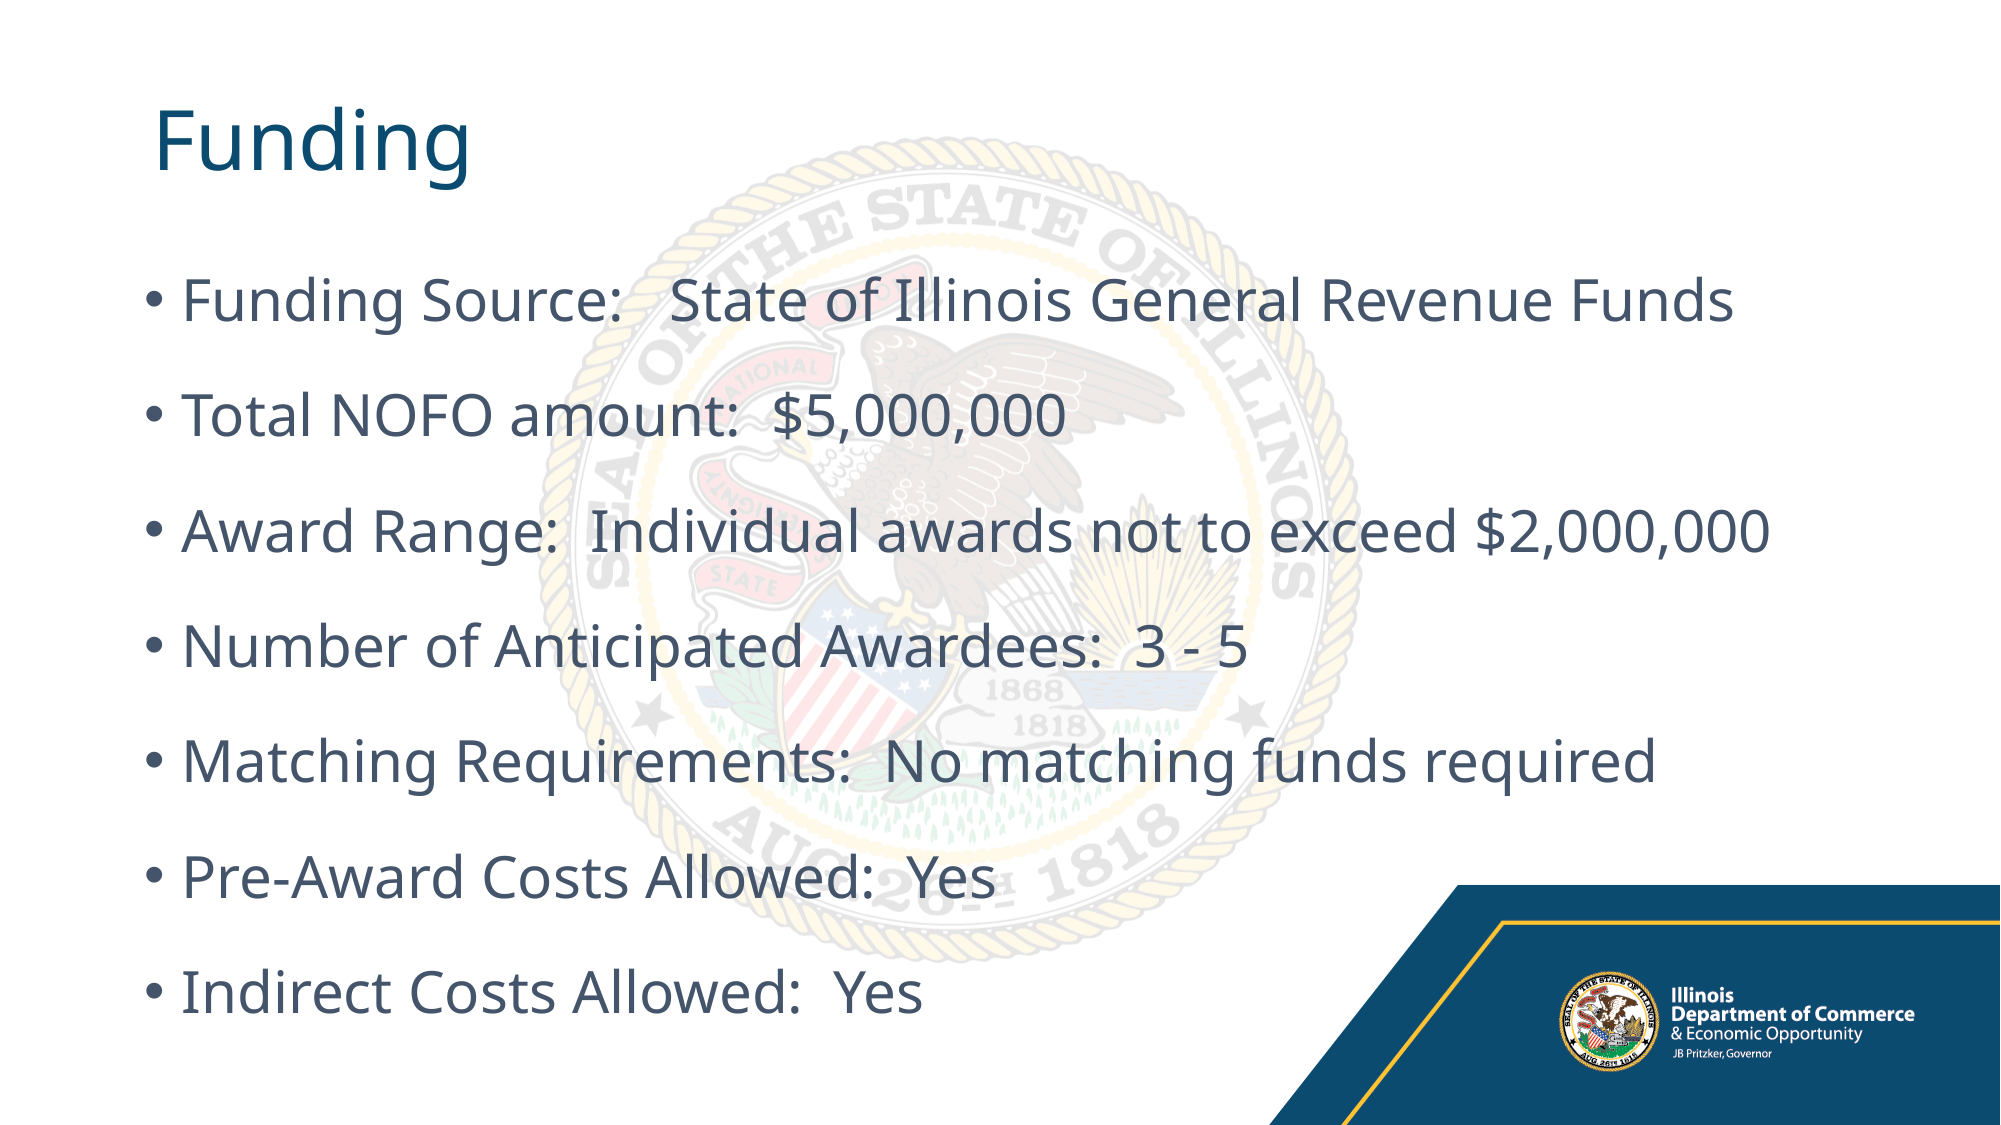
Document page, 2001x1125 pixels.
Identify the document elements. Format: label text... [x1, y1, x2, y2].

text_box Funding Source: State of Illinois General Revenue Funds Total NOFO amount: $5,000,000 Award Range: Individual awards not to exceed $2,000,000 Number of Anticipated Awardees: 3 - 5 Matching Requirements: No matching funds required Pre-Award Costs Allowed: Yes Indirect Costs Allowed: Yes [54, 220, 1941, 1078]
title Funding [137, 75, 1863, 196]
picture [0, 0, 2000, 1125]
